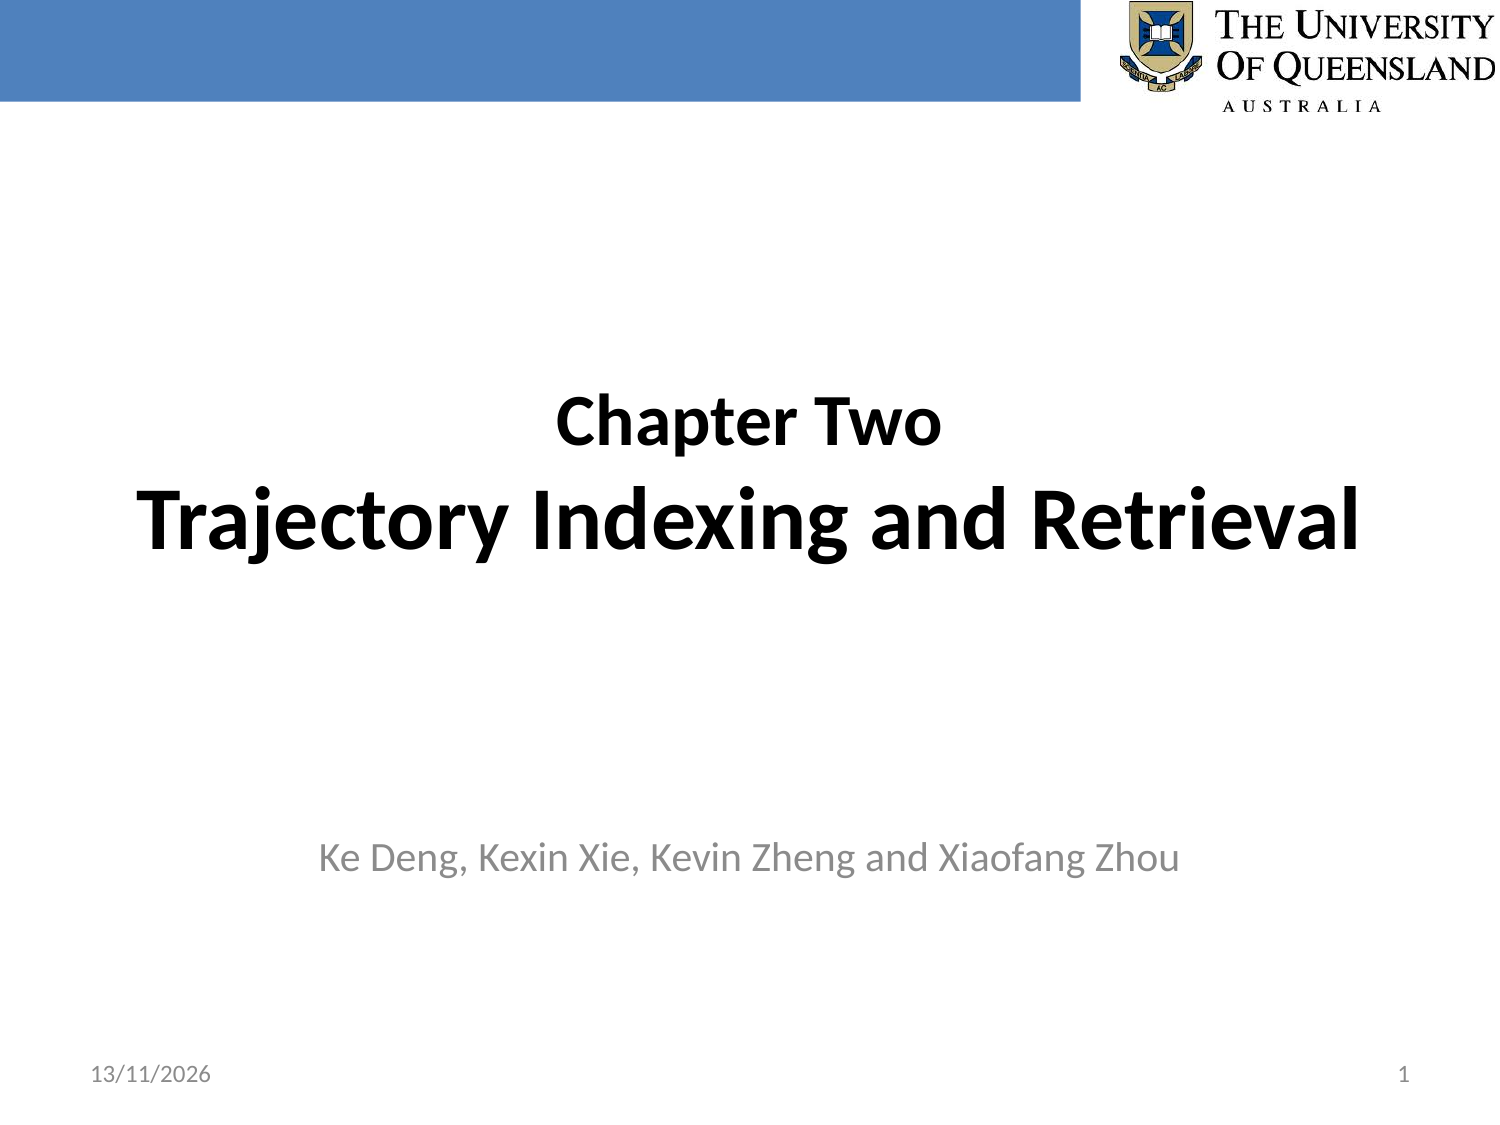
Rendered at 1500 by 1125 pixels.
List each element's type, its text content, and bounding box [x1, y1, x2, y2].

text_box [0, 0, 1083, 104]
slide_number 1 [1074, 1042, 1425, 1103]
subtitle Ke Deng, Kexin Xie, Kevin Zheng and Xiaofang Zhou [225, 822, 1275, 925]
picture [1120, 1, 1495, 113]
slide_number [75, 1042, 425, 1103]
title Chapter Two Trajectory Indexing and Retrieval [112, 349, 1388, 591]
